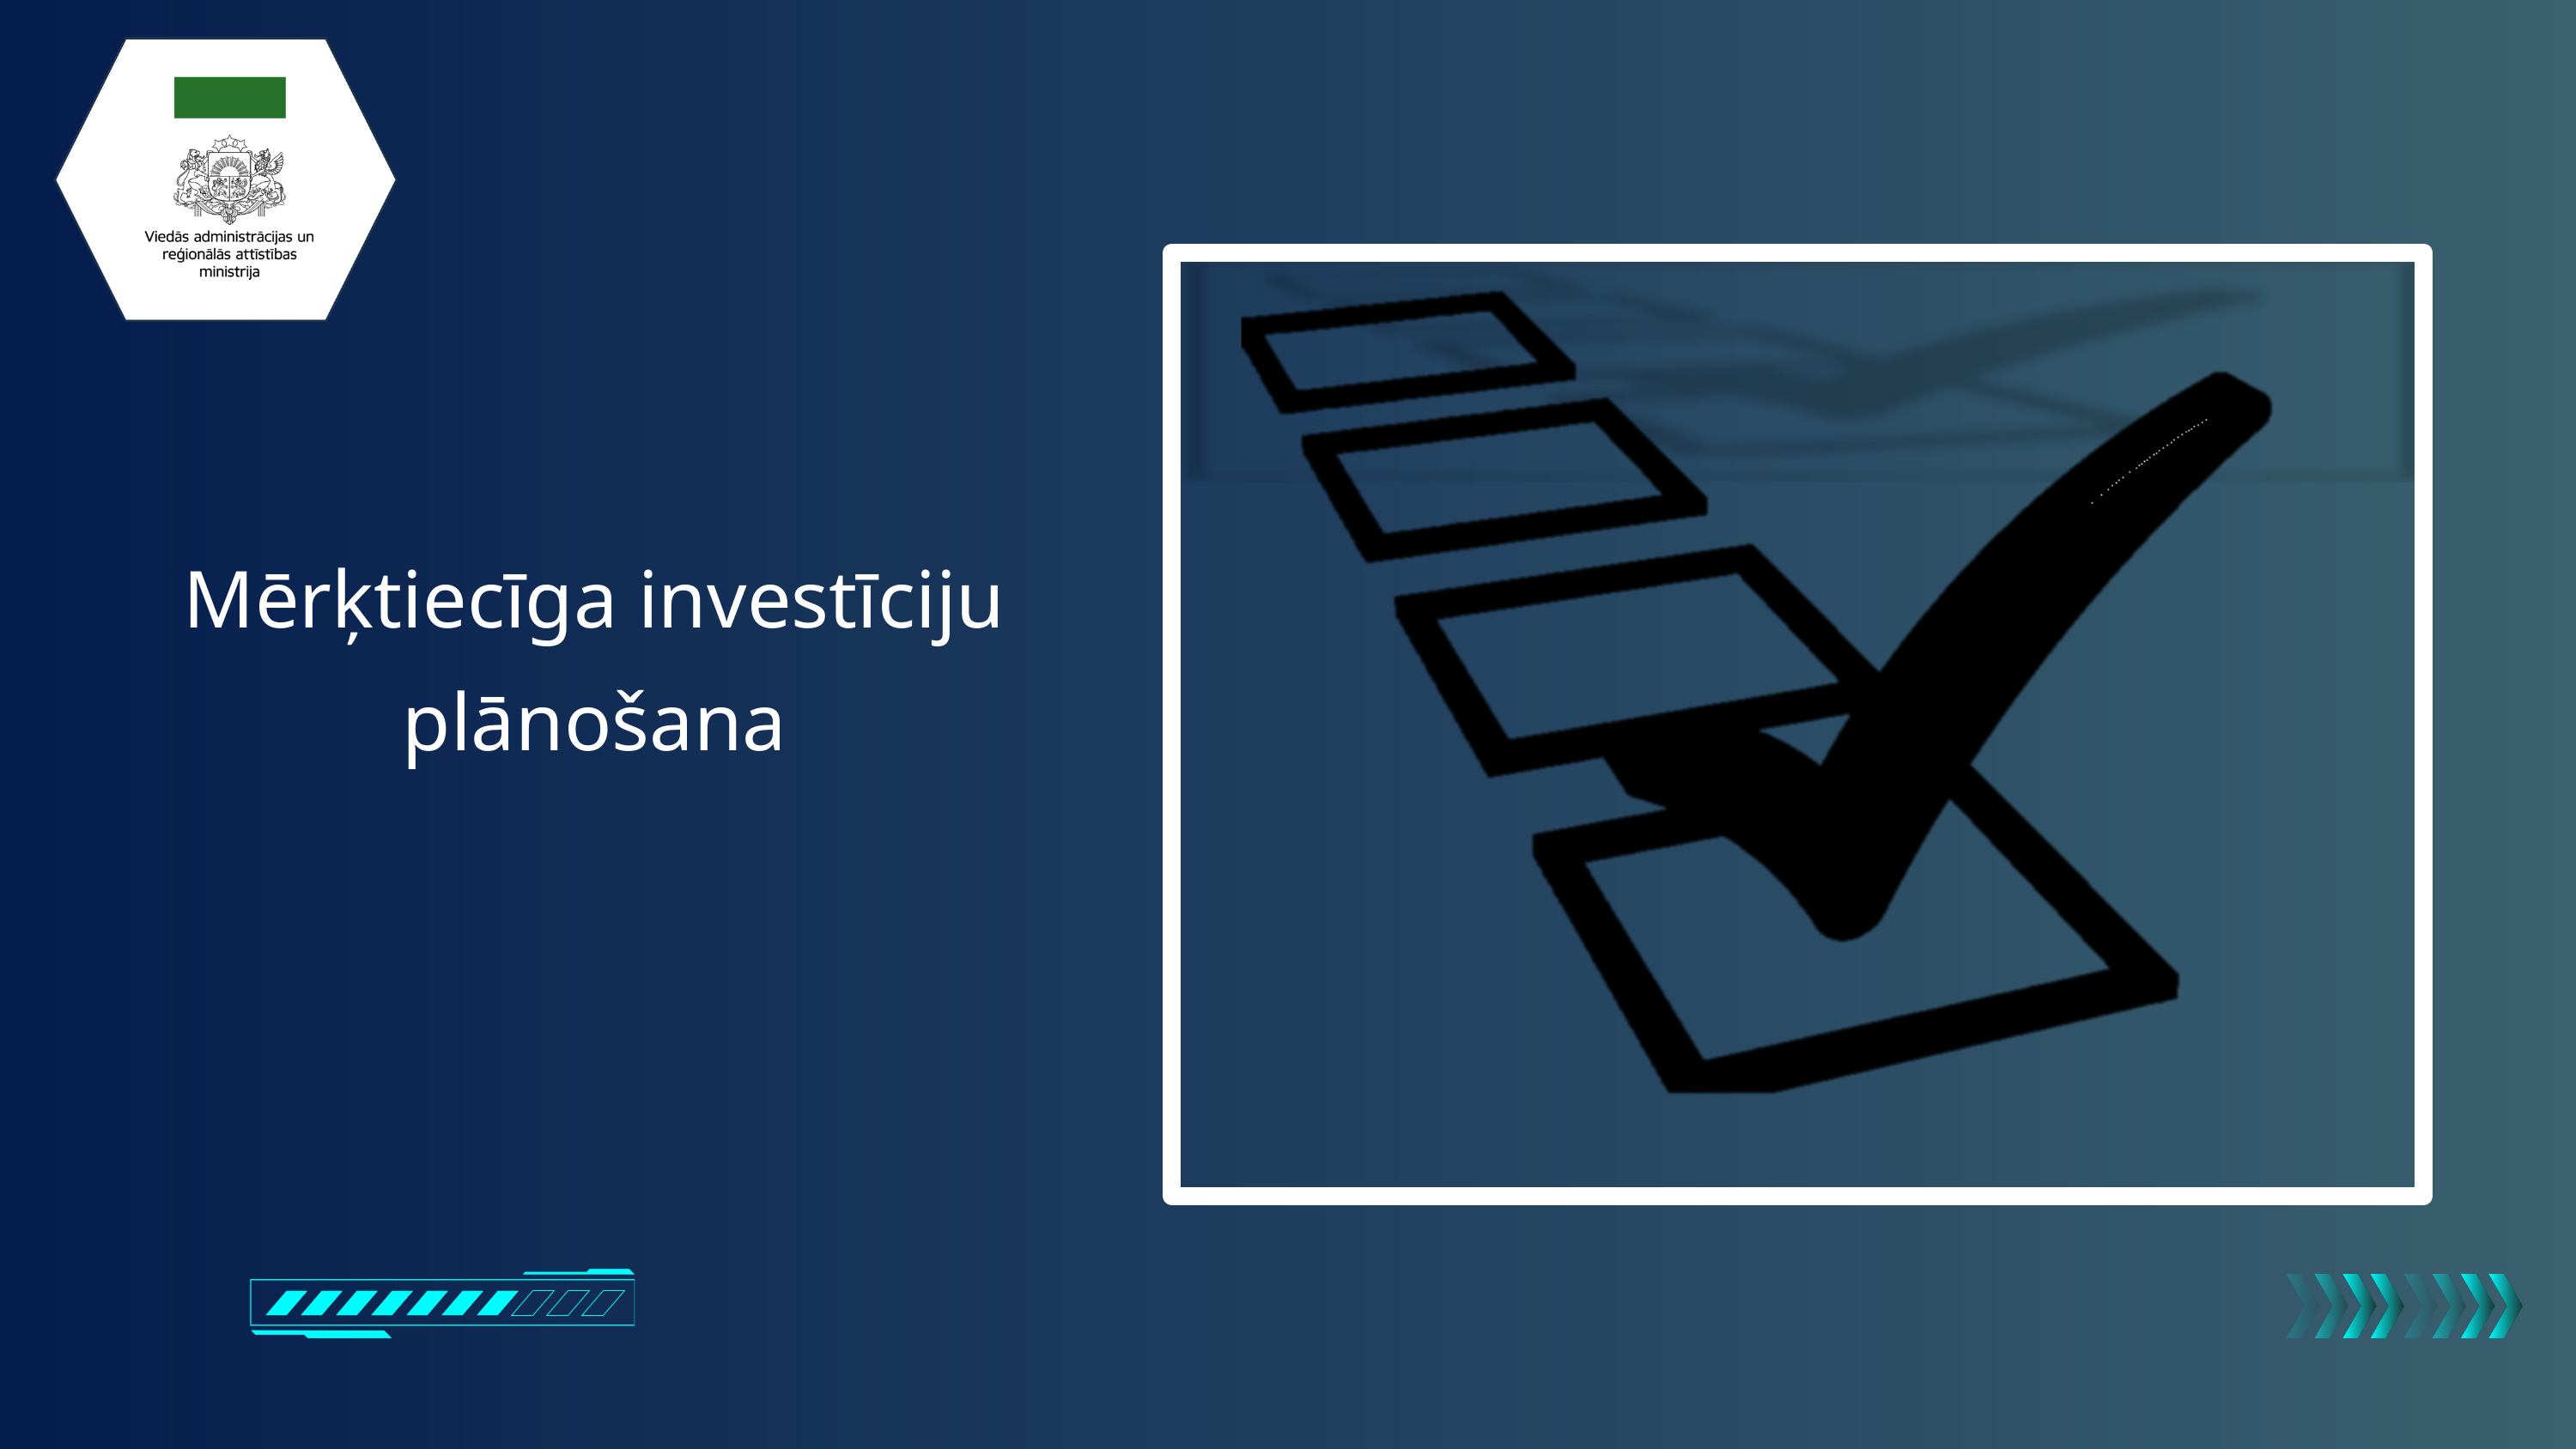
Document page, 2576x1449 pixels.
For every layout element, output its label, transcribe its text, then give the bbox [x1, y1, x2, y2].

text_box [250, 1269, 635, 1338]
picture [1180, 261, 2415, 1187]
text_box [2286, 1274, 2404, 1338]
text_box Mērķtiecīga investīciju plānošana [41, 520, 1148, 767]
text_box [2404, 1274, 2523, 1338]
picture [53, 37, 398, 322]
